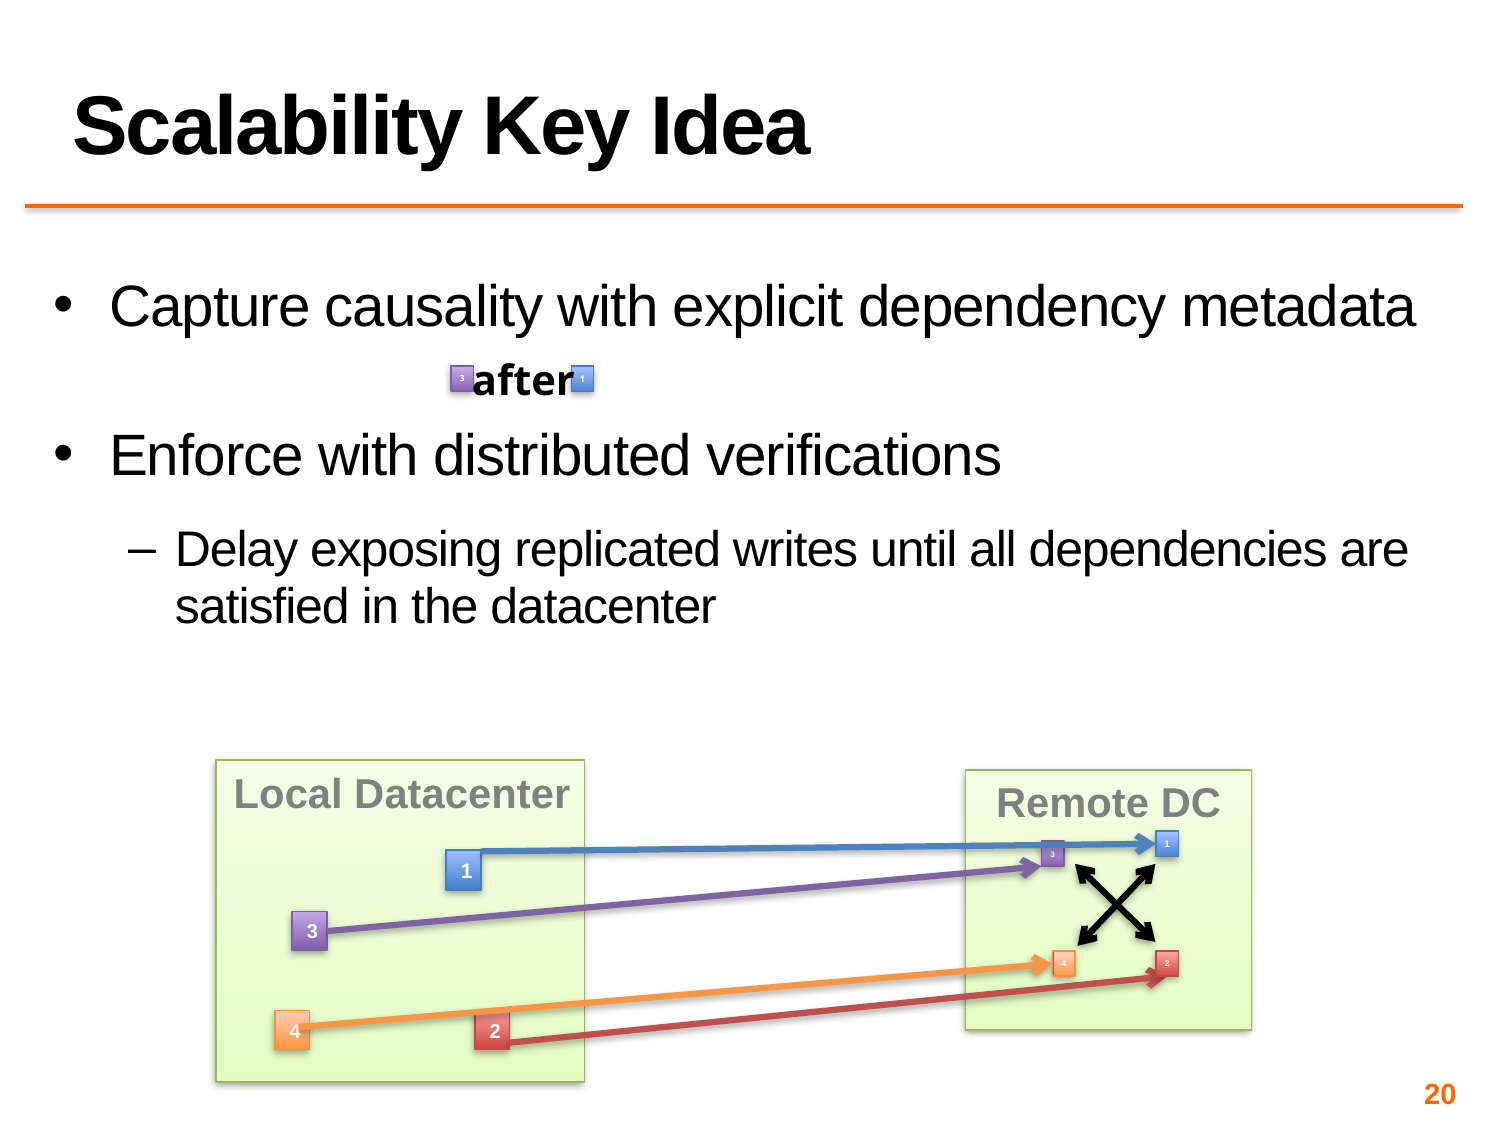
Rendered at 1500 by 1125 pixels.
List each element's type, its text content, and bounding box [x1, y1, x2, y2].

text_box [326, 865, 1042, 932]
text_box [965, 767, 1252, 1031]
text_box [480, 843, 1157, 852]
list Capture causality with explicit dependency metadata Enforce with distributed verifications Delay exposing replicated writes until all dependencies are satisfied in the datacenter [46, 262, 1456, 1006]
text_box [212, 759, 592, 1083]
slide_number 20 [1112, 1074, 1463, 1110]
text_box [298, 963, 1053, 1028]
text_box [509, 975, 1168, 1043]
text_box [450, 346, 594, 408]
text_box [1074, 863, 1156, 947]
title Scalability Key Idea [57, 2, 1463, 178]
